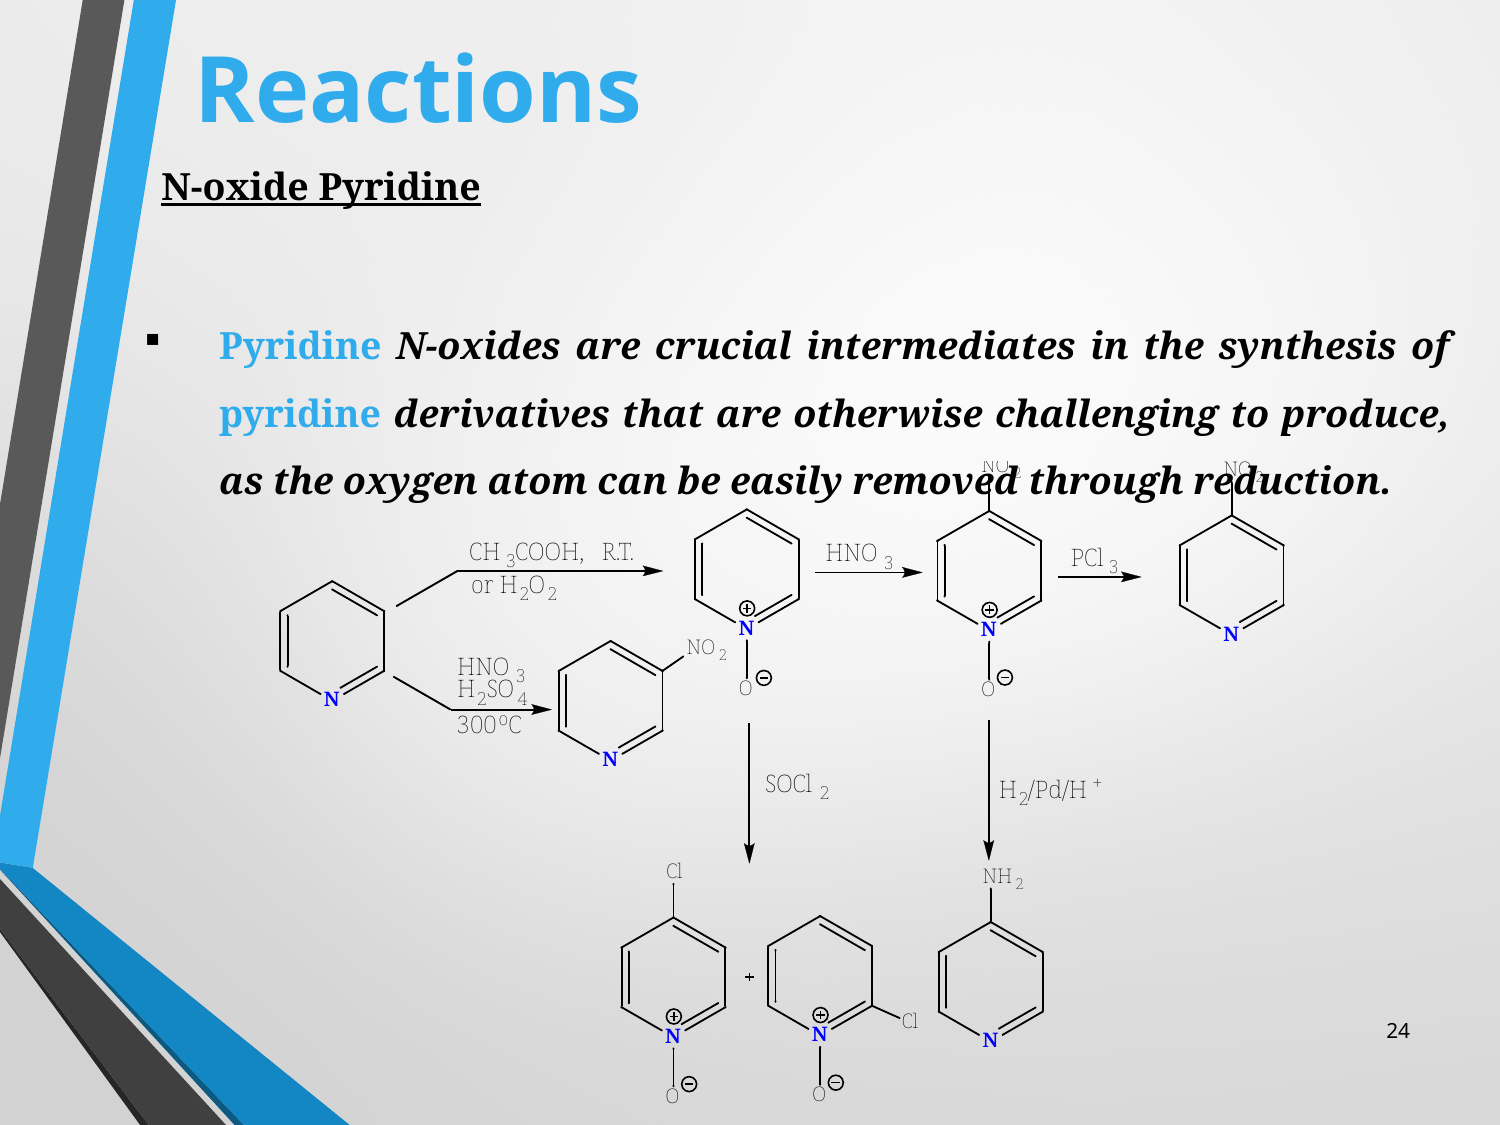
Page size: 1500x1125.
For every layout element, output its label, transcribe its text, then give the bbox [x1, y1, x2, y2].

text_box N-oxide Pyridine [146, 132, 1485, 216]
slide_number 24 [1354, 1001, 1425, 1062]
text_box Pyridine N-oxides are crucial intermediates in the synthesis of pyridine derivatives that are otherwise challenging to produce, as the oxygen atom can be easily removed through reduction. [129, 292, 1466, 510]
title Reactions [179, 28, 1444, 132]
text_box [275, 460, 1297, 1125]
